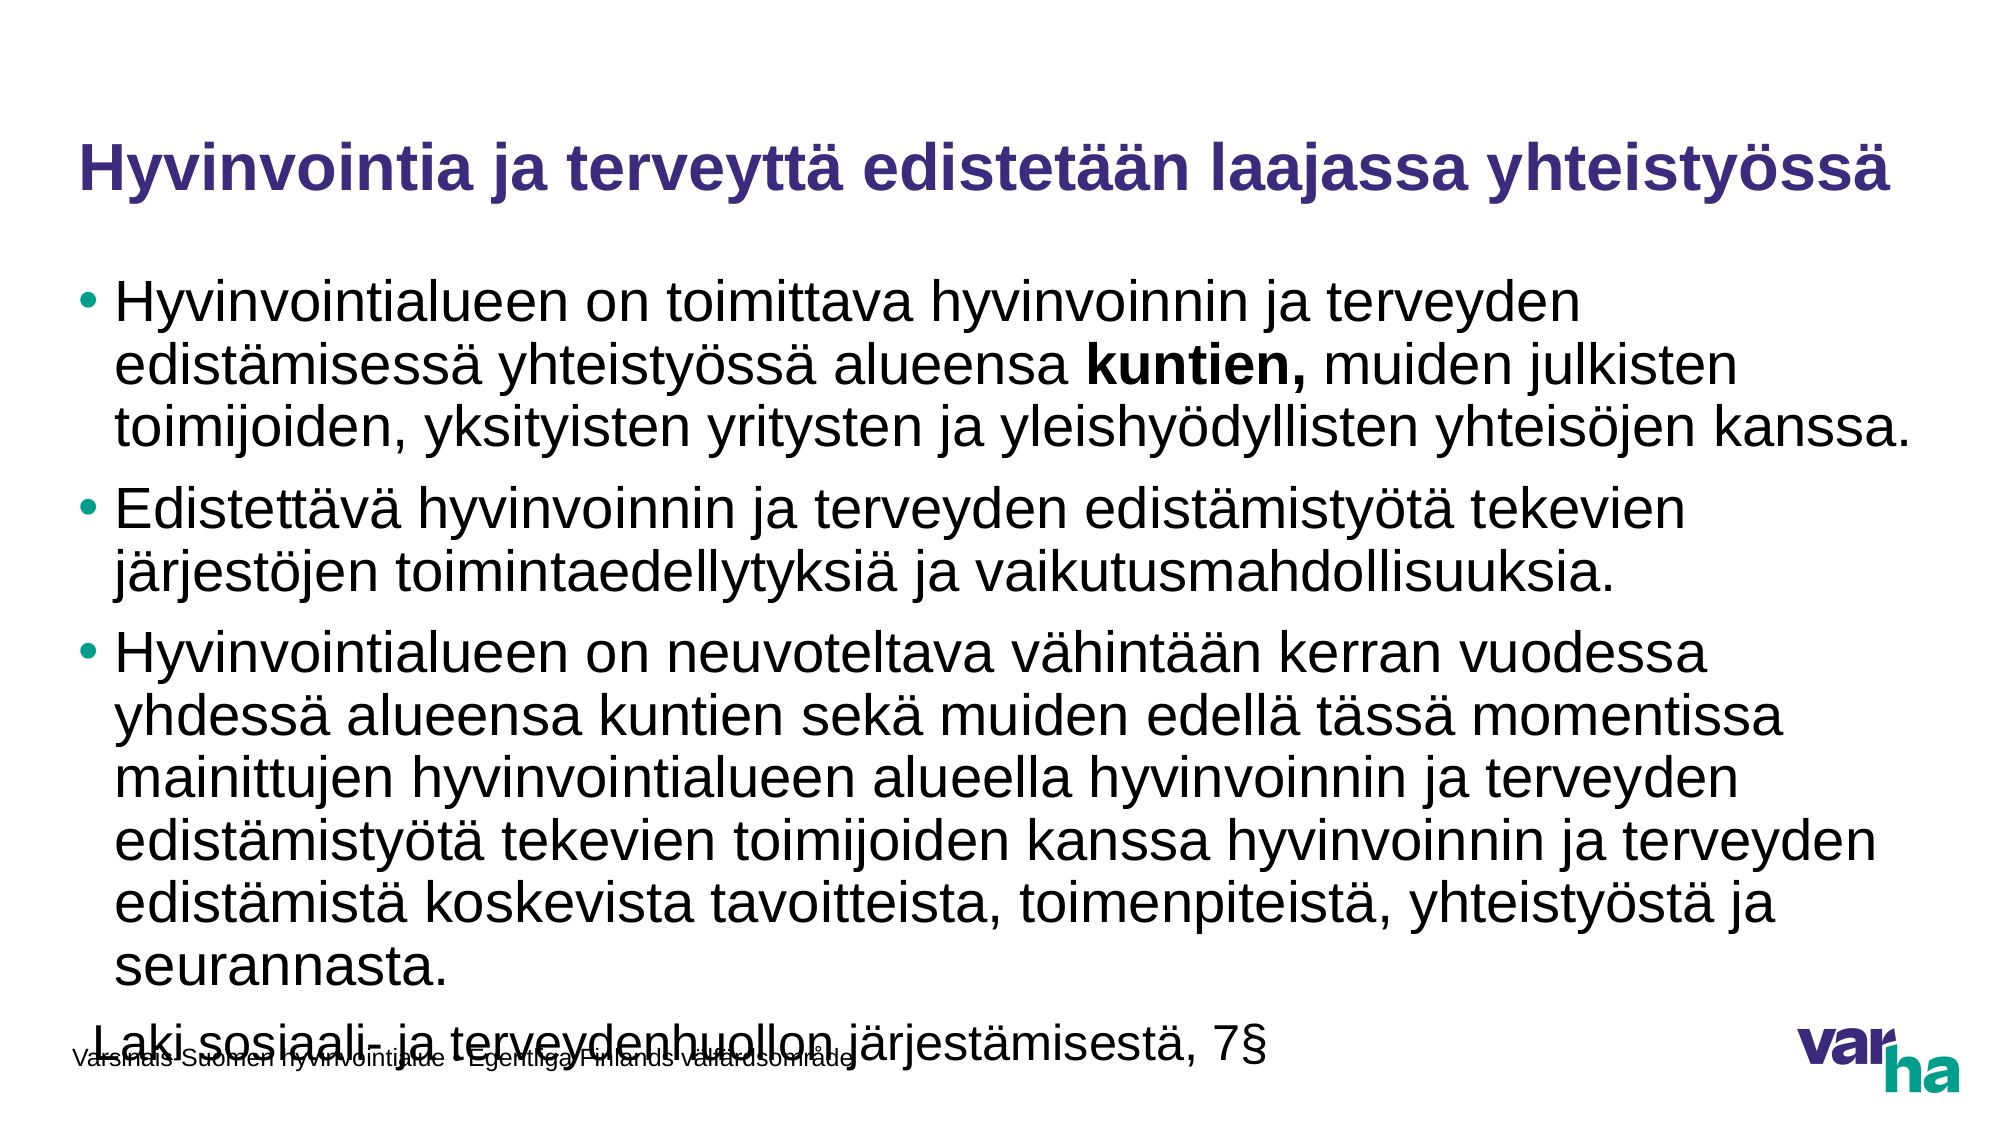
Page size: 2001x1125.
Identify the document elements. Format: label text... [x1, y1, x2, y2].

picture [1947, 1028, 1959, 1093]
list Hyvinvointialueen on toimittava hyvinvoinnin ja terveyden edistämisessä yhteistyössä alueensa kuntien, muiden julkisten toimijoiden, yksityisten yritysten ja yleishyödyllisten yhteisöjen kanssa. Edistettävä hyvinvoinnin ja terveyden edistämistyötä tekevien järjestöjen toimintaedellytyksiä ja vaikutusmahdollisuuksia. Hyvinvointialueen on neuvoteltava vähintään kerran vuodessa yhdessä alueensa kuntien sekä muiden edellä tässä momentissa mainittujen hyvinvointialueen alueella hyvinvoinnin ja terveyden edistämistyötä tekevien toimijoiden kanssa hyvinvoinnin ja terveyden edistämistä koskevista tavoitteista, toimenpiteistä, yhteistyöstä ja seurannasta. Laki sosiaali- ja terveydenhuollon järjestämisestä, 7§ [63, 264, 1947, 1112]
title Hyvinvointia ja terveyttä edistetään laajassa yhteistyössä [63, 75, 1945, 253]
